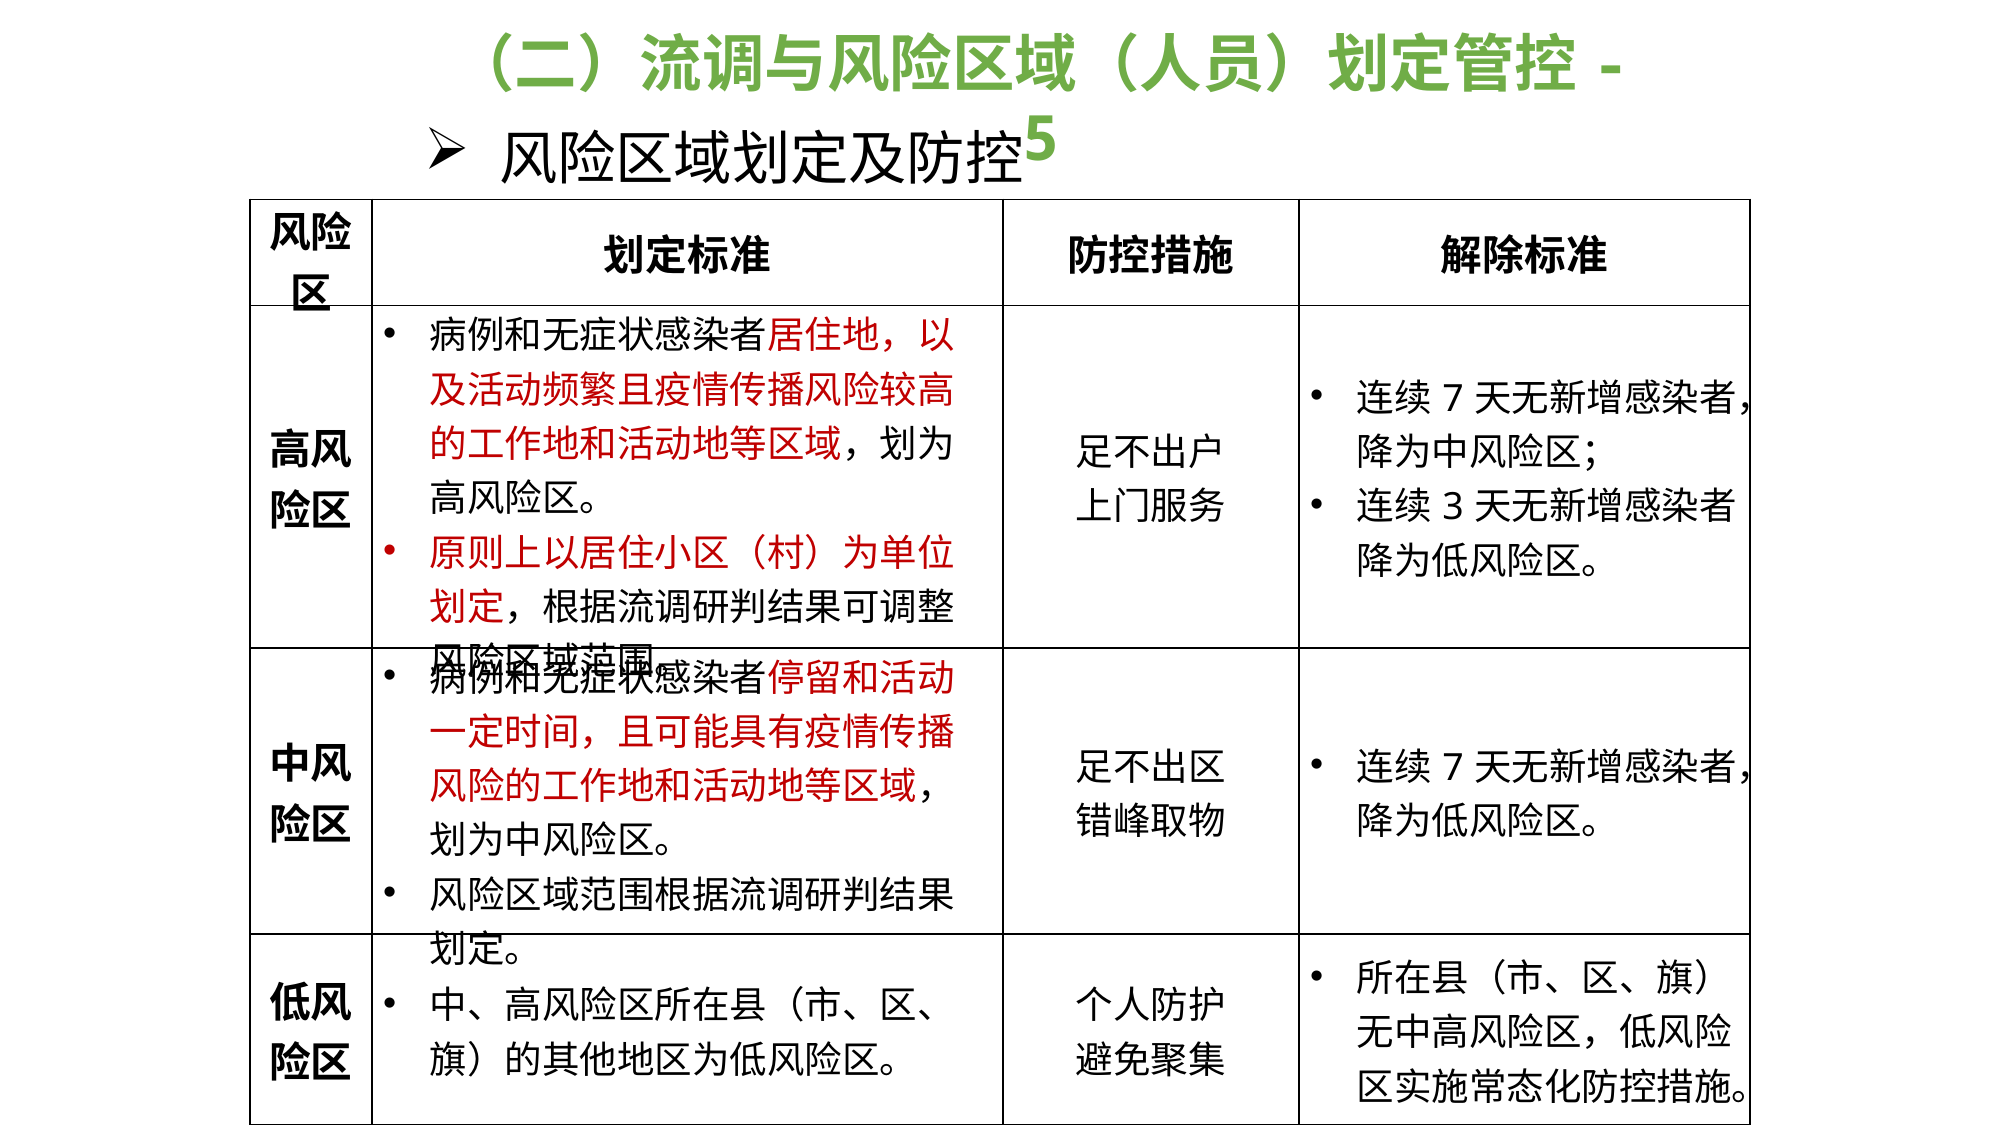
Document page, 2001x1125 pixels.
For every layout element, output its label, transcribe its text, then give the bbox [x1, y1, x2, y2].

table_cell 个人防护 避免聚集 [1004, 935, 1298, 1124]
text_box 风险区域划定及防控 [409, 113, 1225, 199]
table_cell 病例和无症状感染者居住地，以及活动频繁且疫情传播风险较高的工作地和活动地等区域，划为高风险区。 原则上以居住小区（村）为单位划定，根据流调研判结果可调整风险区域范围。 [373, 306, 1002, 647]
table_cell 中风险区 [251, 649, 371, 933]
table_header 风险区 [251, 200, 371, 305]
text_box （二）流调与风险区域（人员）划定管控-5 [421, 16, 1662, 181]
table_cell 所在县（市、区、旗）无中高风险区，低风险区实施常态化防控措施。 [1300, 935, 1749, 1124]
table_header 防控措施 [1004, 200, 1298, 305]
table_header 解除标准 [1300, 200, 1749, 305]
table_header 划定标准 [373, 200, 1002, 305]
table_cell 高风险区 [251, 306, 371, 647]
table_cell 连续7天无新增感染者，降为中风险区； 连续3天无新增感染者降为低风险区。 [1300, 306, 1749, 647]
table_cell 低风险区 [251, 935, 371, 1124]
table_cell 病例和无症状感染者停留和活动一定时间，且可能具有疫情传播风险的工作地和活动地等区域，划为中风险区。 风险区域范围根据流调研判结果划定。 [373, 649, 1002, 933]
table_cell 中、高风险区所在县（市、区、旗）的其他地区为低风险区。 [373, 935, 1002, 1124]
table_cell 足不出户 上门服务 [1004, 306, 1298, 647]
table_cell 足不出区 错峰取物 [1004, 649, 1298, 933]
table_cell 连续7天无新增感染者，降为低风险区。 [1300, 649, 1749, 933]
